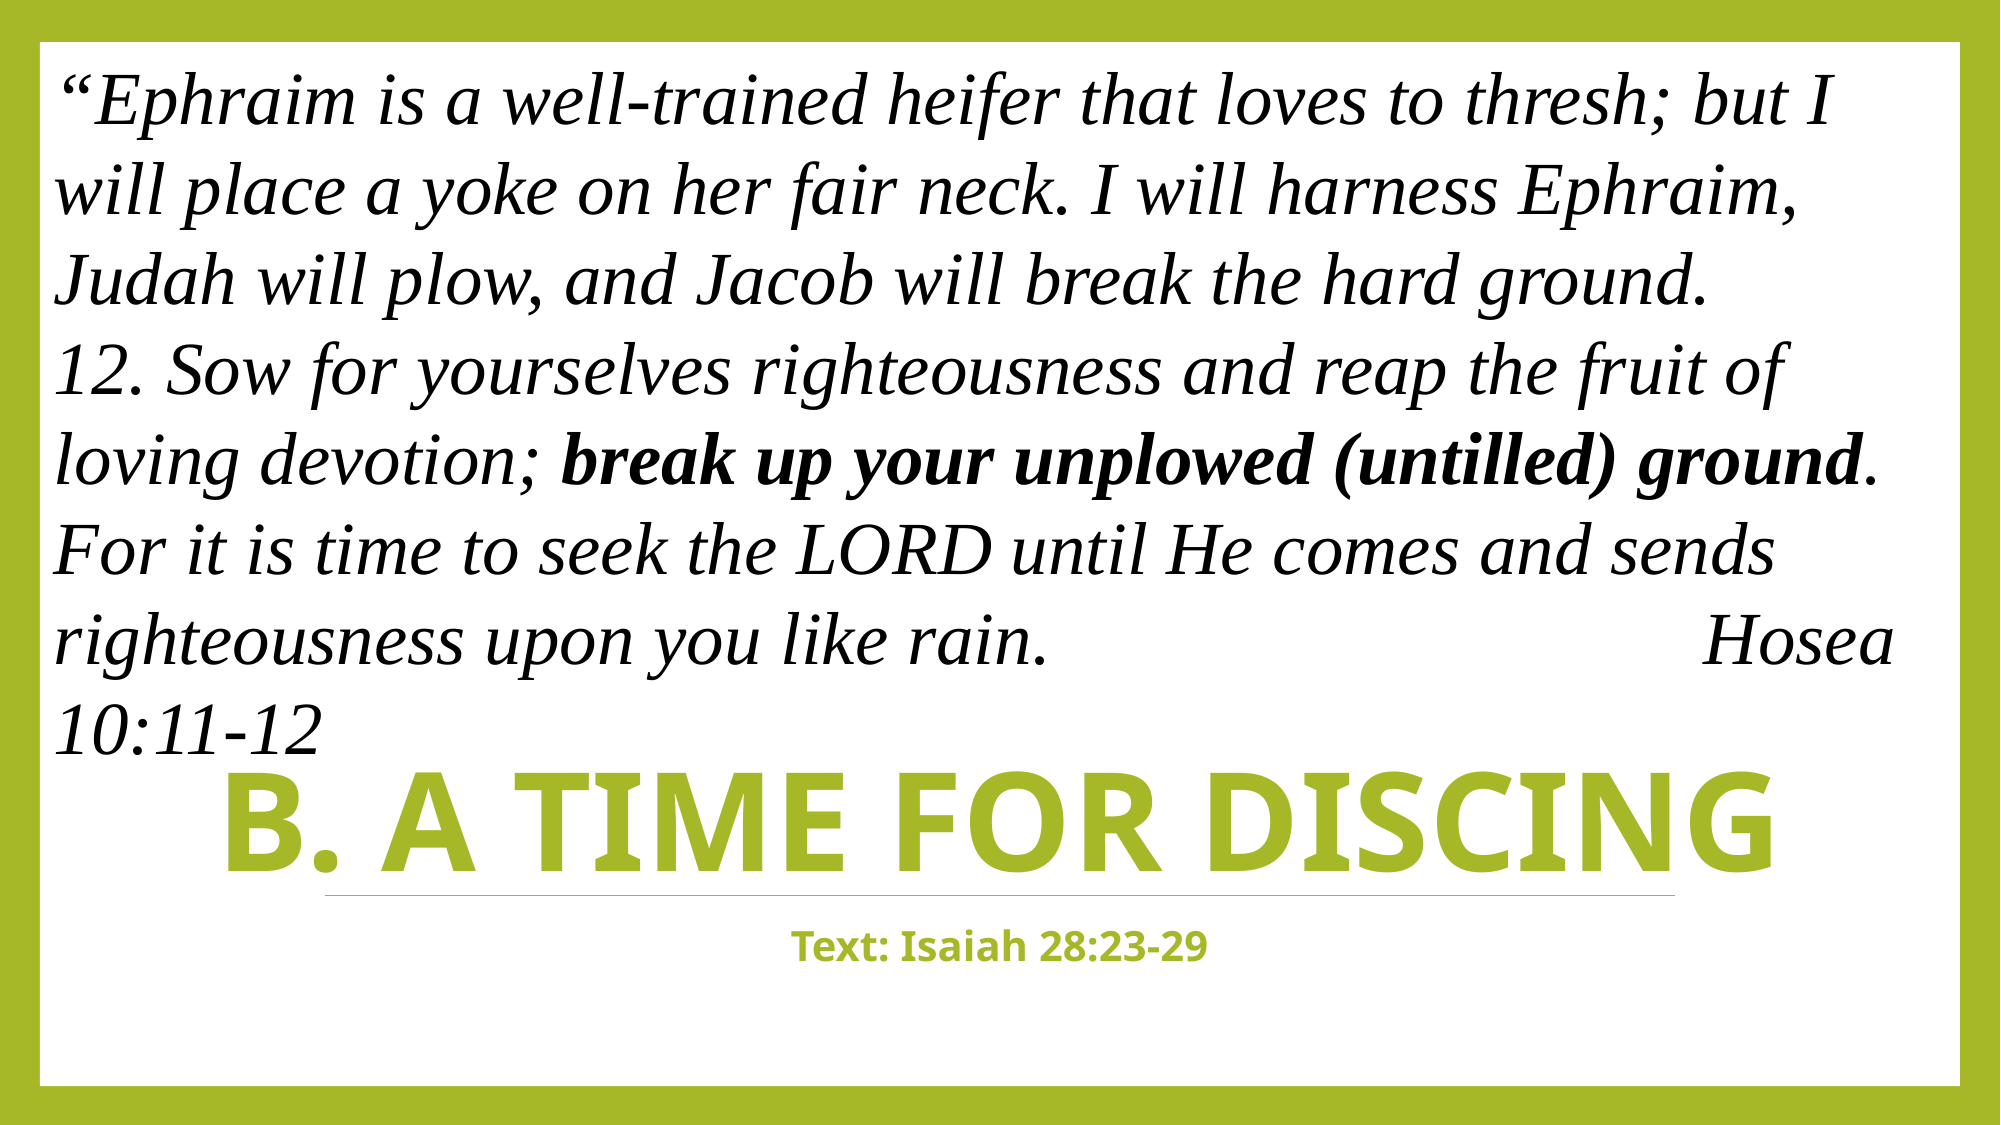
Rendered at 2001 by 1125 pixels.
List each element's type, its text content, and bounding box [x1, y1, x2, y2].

subtitle Text: Isaiah 28:23-29 [280, 918, 1719, 1010]
text_box “Ephraim is a well-trained heifer that loves to thresh; but I will place a yoke on her fair neck. I will harness Ephraim, Judah will plow, and Jacob will break the hard ground. 12. Sow for yourselves righteousness and reap the fruit of loving devotion; break up your unplowed (untilled) ground. For it is time to seek the LORD until He comes and sends righteousness upon you like rain. Hosea 10:11-12 [39, 42, 1960, 777]
text_box [0, 0, 2000, 1125]
text_box [38, 41, 1961, 1088]
title B. A Time for Discing [182, 777, 1818, 908]
